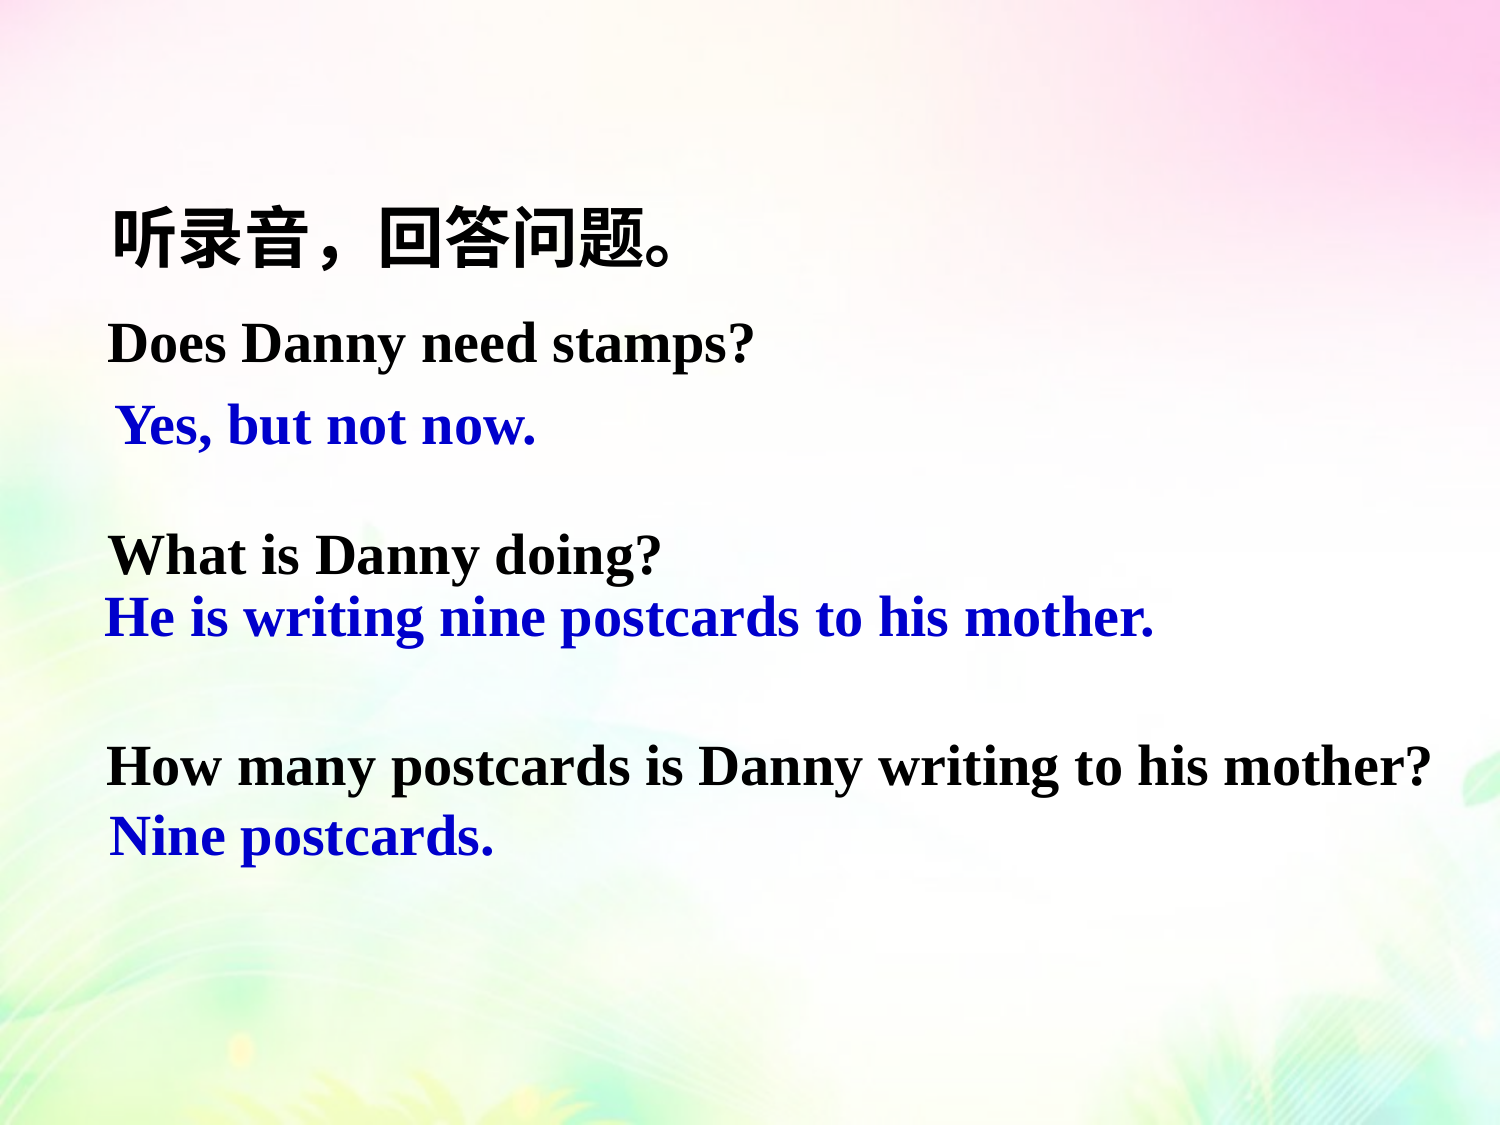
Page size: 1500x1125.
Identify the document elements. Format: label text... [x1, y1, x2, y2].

text_box [0, 0, 1500, 1125]
text_box He is writing nine postcards to his mother. [92, 571, 1382, 654]
text_box 听录音，回答问题。 [96, 189, 844, 284]
text_box How many postcards is Danny writing to his mother? [91, 684, 1455, 804]
text_box Yes, but not now. [101, 379, 787, 462]
text_box What is Danny doing? [93, 474, 844, 571]
text_box Nine postcards. [97, 791, 1087, 874]
text_box Does Danny need stamps? [93, 297, 843, 382]
